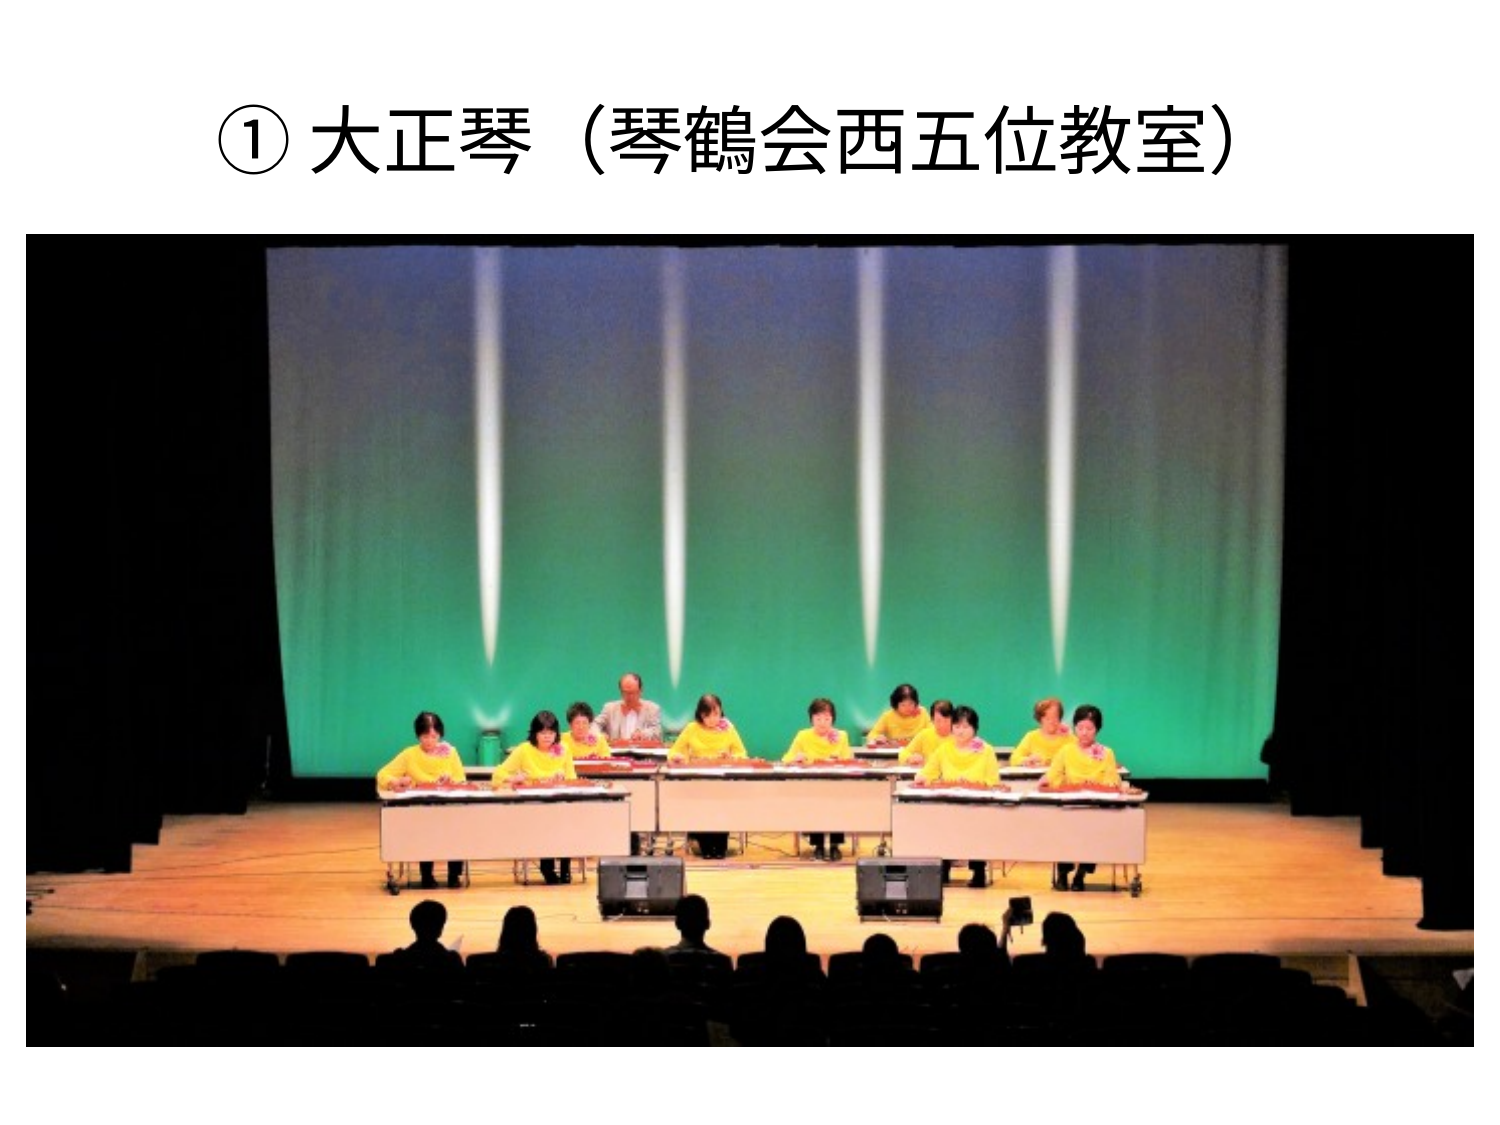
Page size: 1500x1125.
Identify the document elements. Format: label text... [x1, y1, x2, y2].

title ①大正琴（琴鶴会西五位教室） [75, 45, 1425, 233]
picture [26, 234, 1474, 1047]
